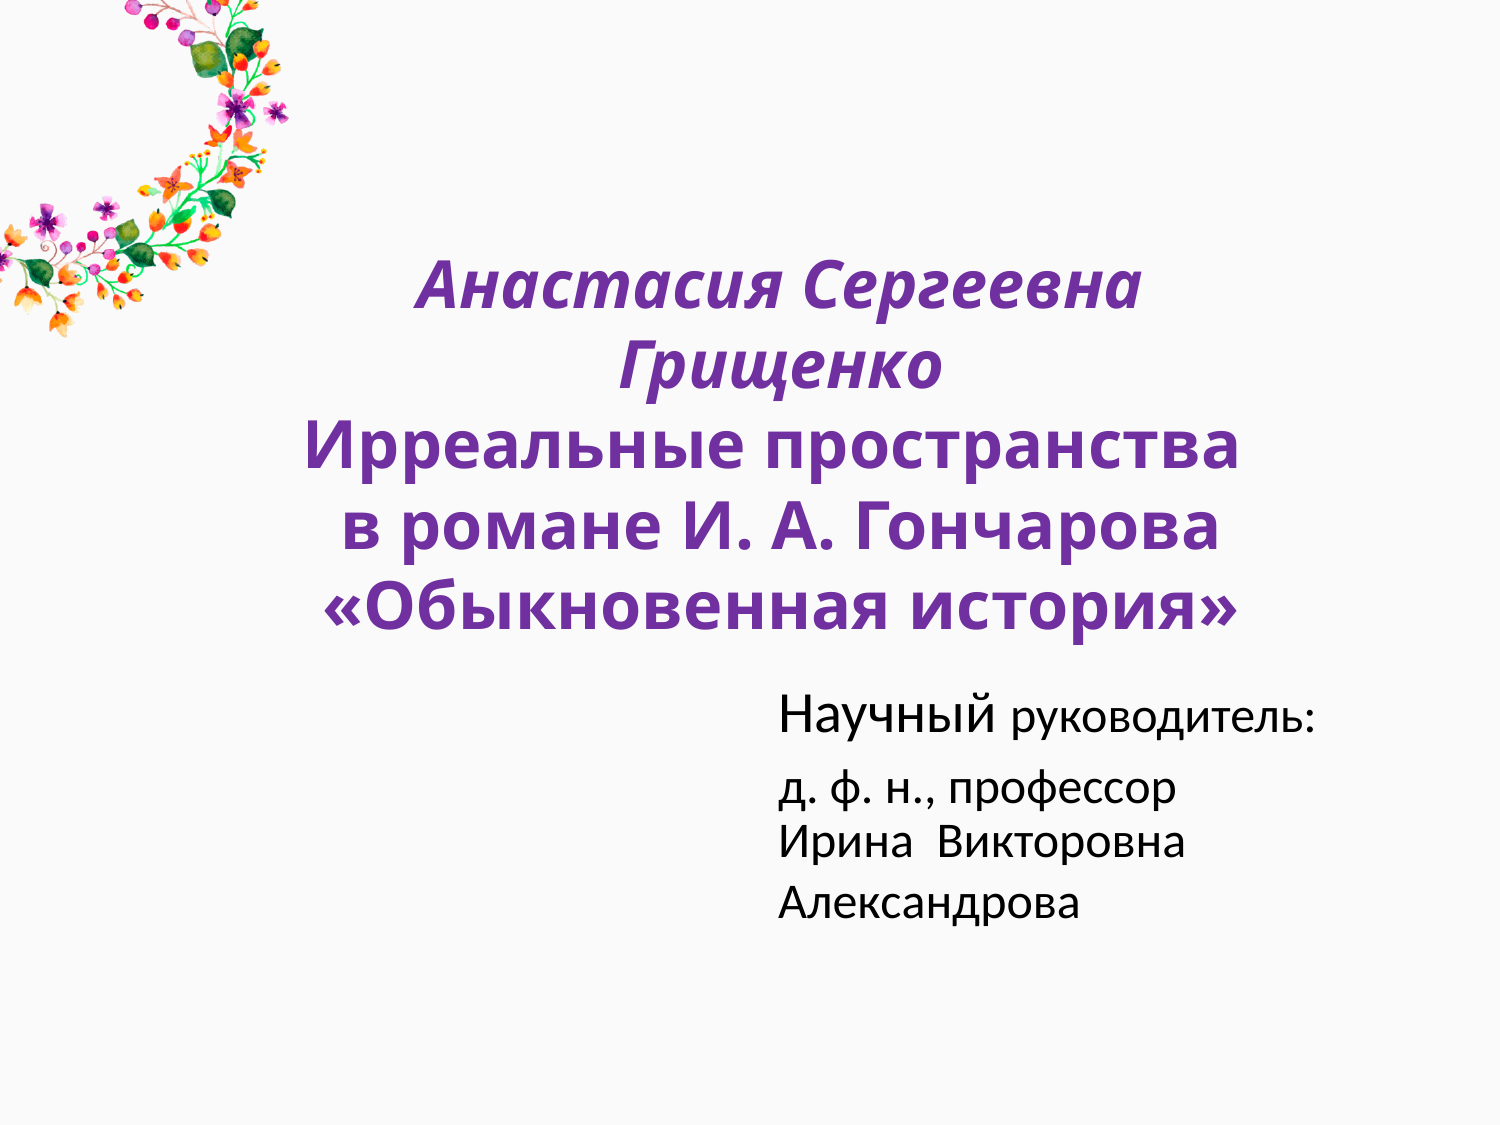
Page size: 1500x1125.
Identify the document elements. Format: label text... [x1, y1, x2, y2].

title Анастасия Сергеевна Грищенко Ирреальные пространства в романе И. А. Гончарова «Обыкновенная история» [248, 229, 1315, 811]
subtitle Научный руководитель: д. ф. н., профессор Ирина Викторовна Александрова [763, 674, 1336, 946]
picture [0, 0, 386, 347]
